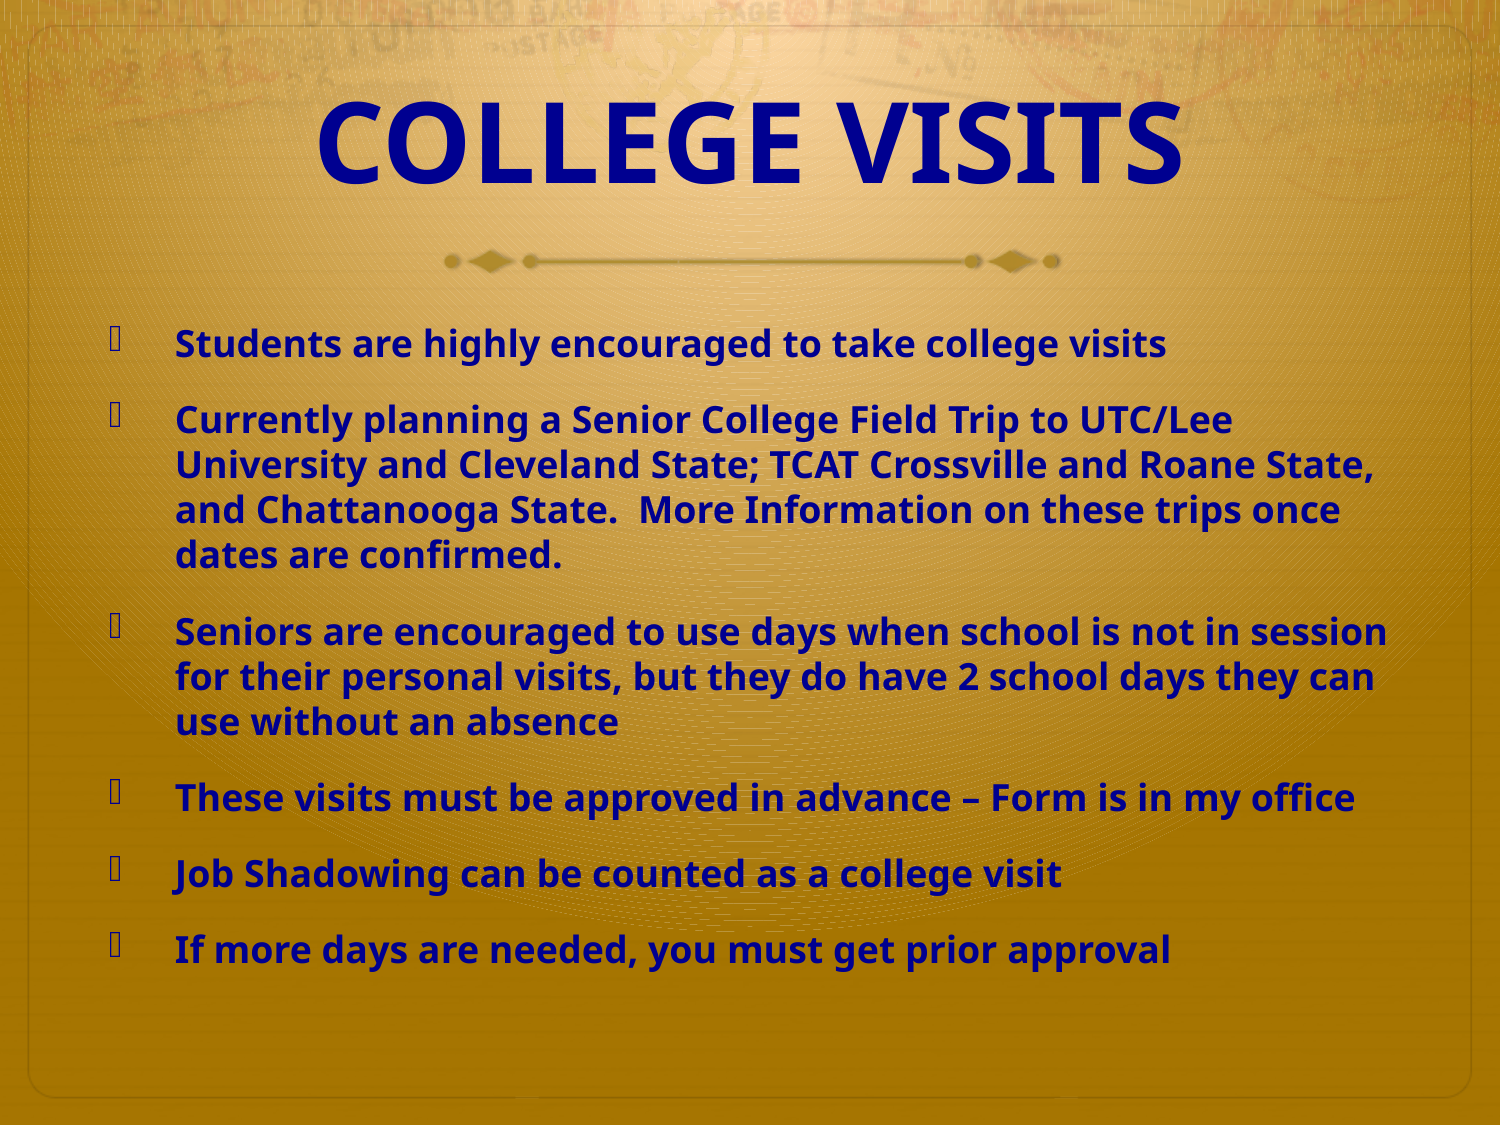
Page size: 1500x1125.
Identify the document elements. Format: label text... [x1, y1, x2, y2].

picture [0, 0, 1500, 1125]
title COLLEGE VISITS [93, 45, 1407, 233]
list Students are highly encouraged to take college visits Currently planning a Senior College Field Trip to UTC/Lee University and Cleveland State; TCAT Crossville and Roane State, and Chattanooga State. More Information on these trips once dates are confirmed. Seniors are encouraged to use days when school is not in session for their personal visits, but they do have 2 school days they can use without an absence These visits must be approved in advance – Form is in my office Job Shadowing can be counted as a college visit If more days are needed, you must get prior approval [93, 312, 1407, 988]
